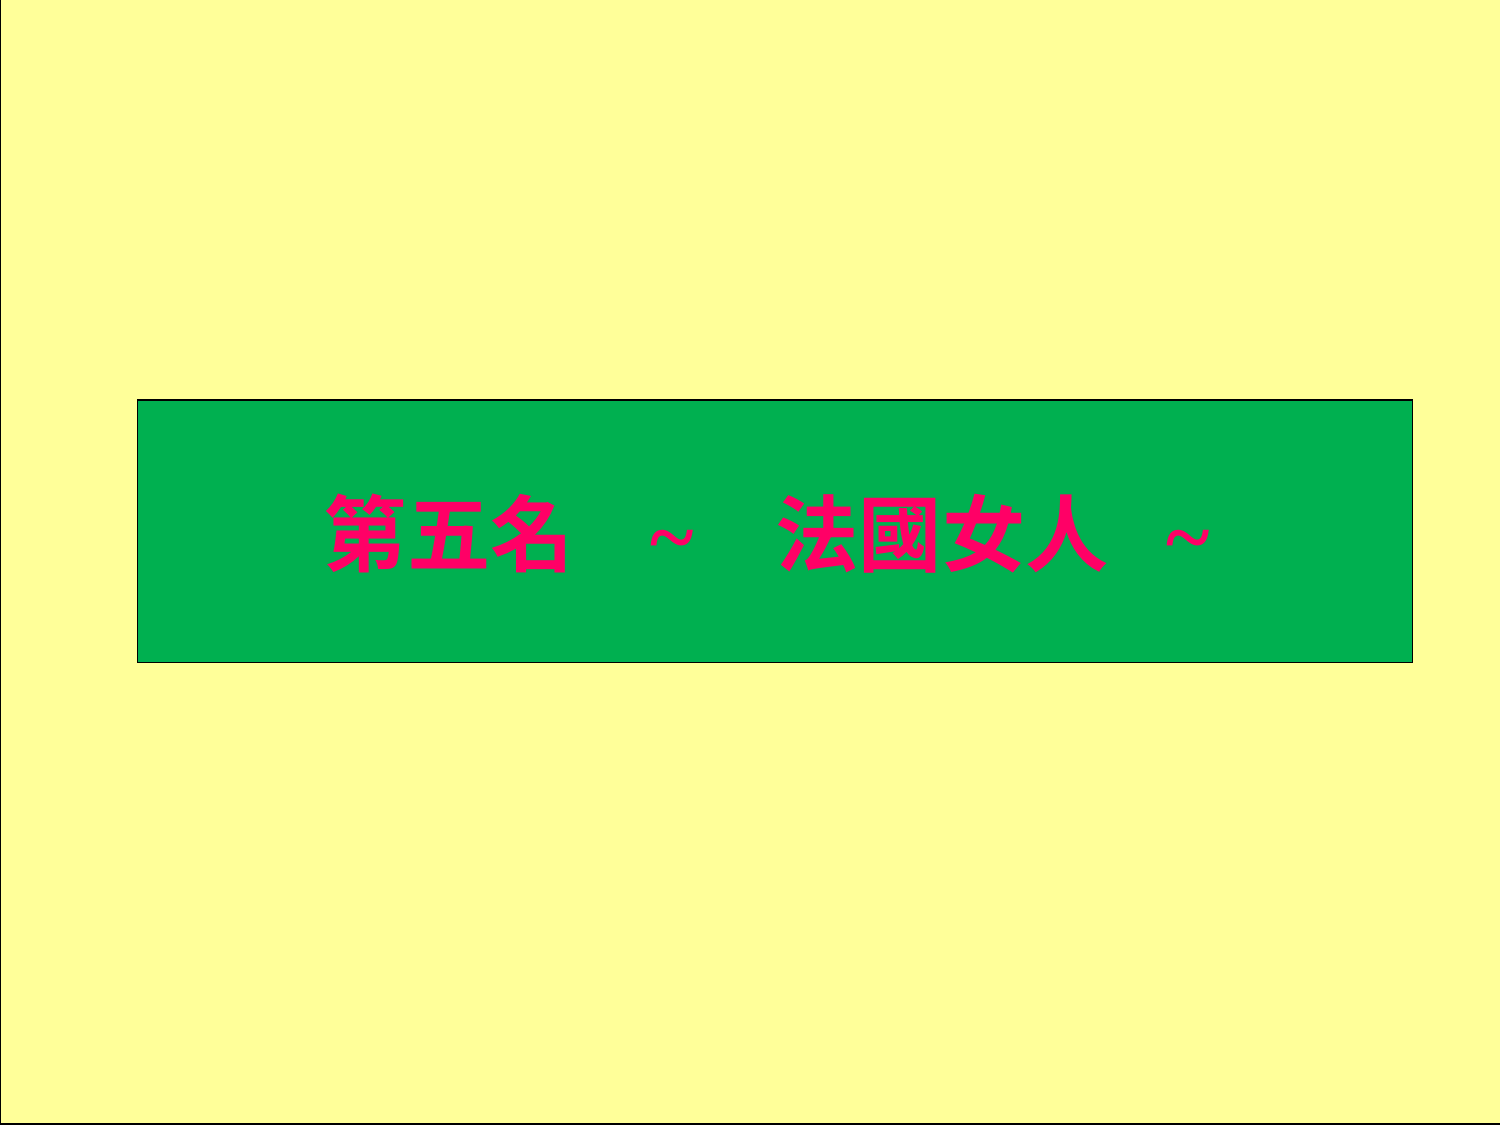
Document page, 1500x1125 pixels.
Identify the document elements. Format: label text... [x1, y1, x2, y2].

text_box [0, 0, 1500, 1125]
text_box [137, 399, 1413, 663]
text_box 第五名 ~ 法國女人 ~ [174, 474, 1400, 590]
